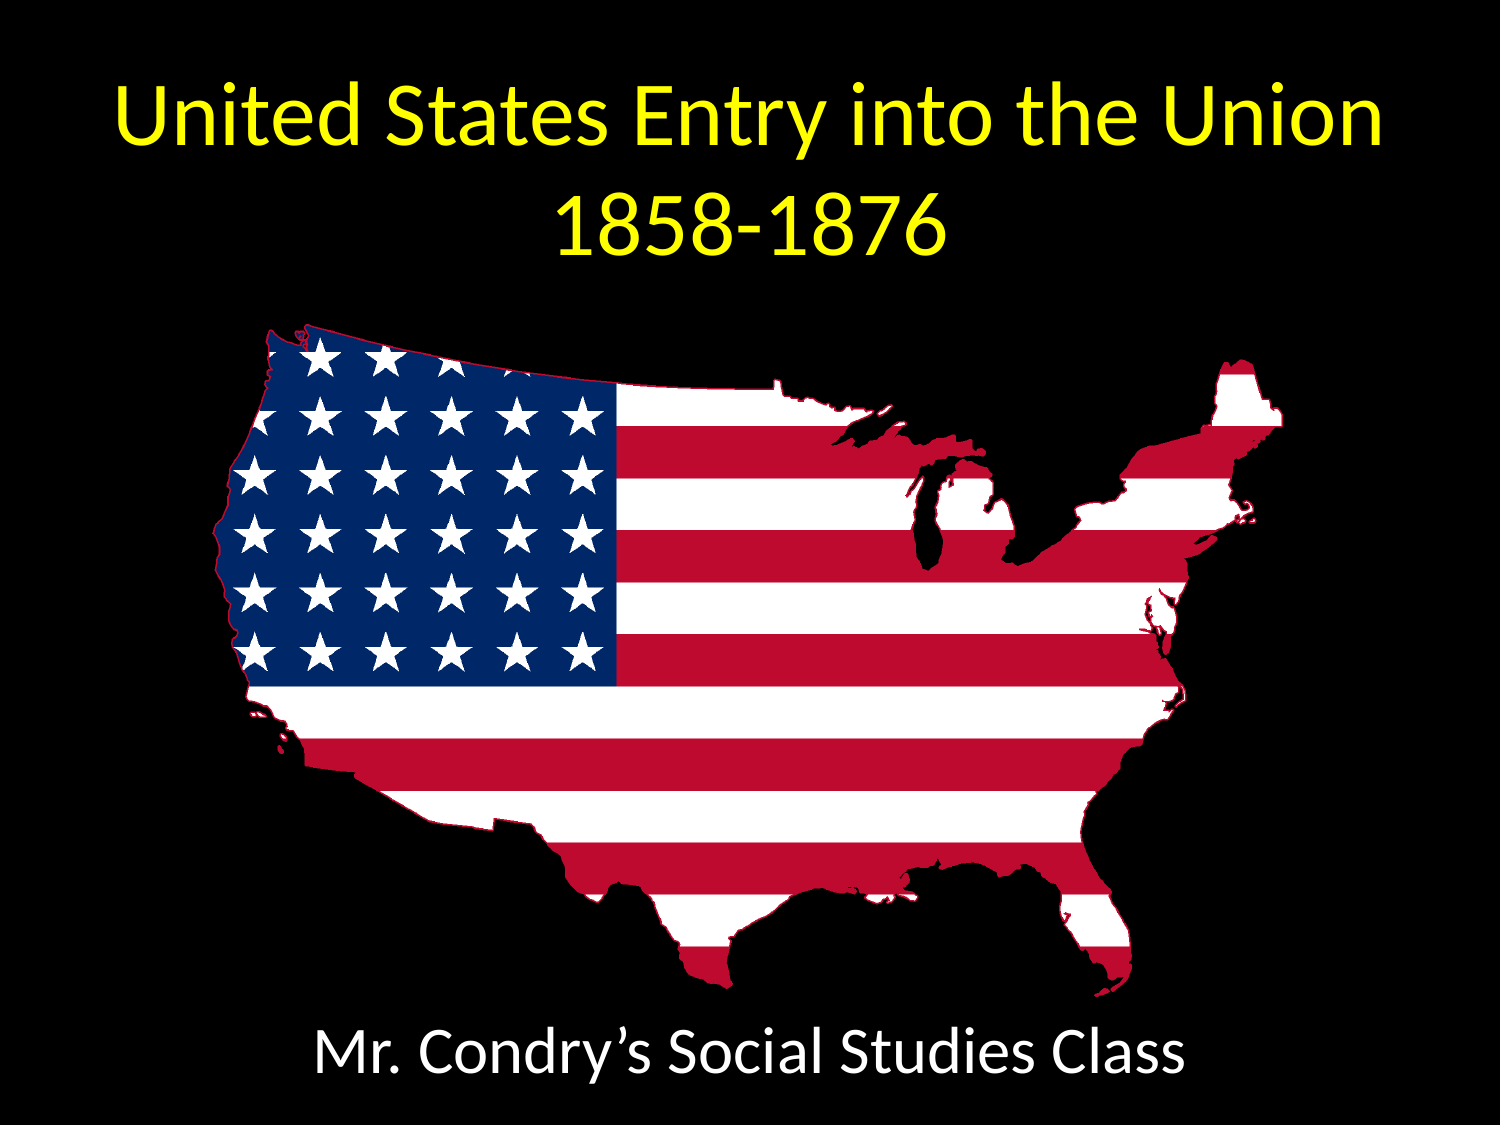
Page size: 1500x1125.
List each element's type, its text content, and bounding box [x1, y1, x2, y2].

title United States Entry into the Union 1858-1876 [87, 37, 1413, 291]
picture [212, 324, 1284, 997]
subtitle Mr. Condry’s Social Studies Class [225, 1005, 1275, 1100]
